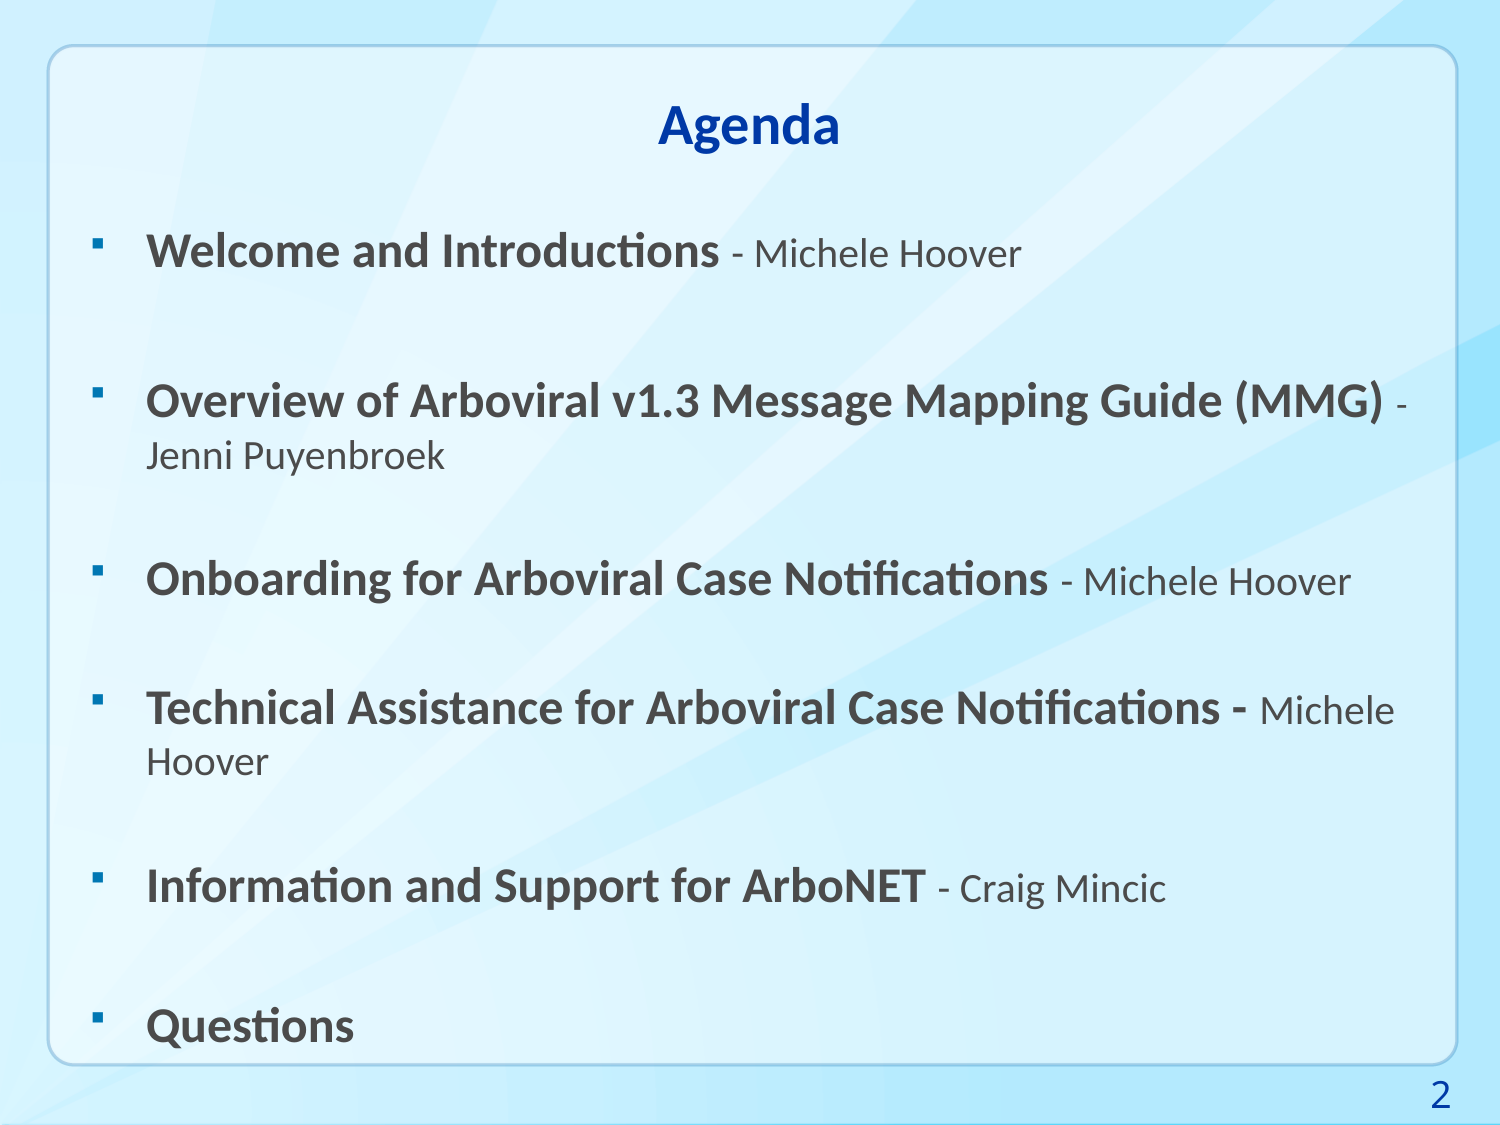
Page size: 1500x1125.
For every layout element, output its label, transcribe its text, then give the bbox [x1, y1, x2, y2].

title Agenda [75, 66, 1425, 164]
list Welcome and Introductions - Michele Hoover Overview of Arboviral v1.3 Message Mapping Guide (MMG) - Jenni Puyenbroek Onboarding for Arboviral Case Notifications - Michele Hoover Technical Assistance for Arboviral Case Notifications - Michele Hoover Information and Support for ArboNET - Craig Mincic Questions [75, 210, 1425, 988]
picture [0, 0, 1500, 1125]
